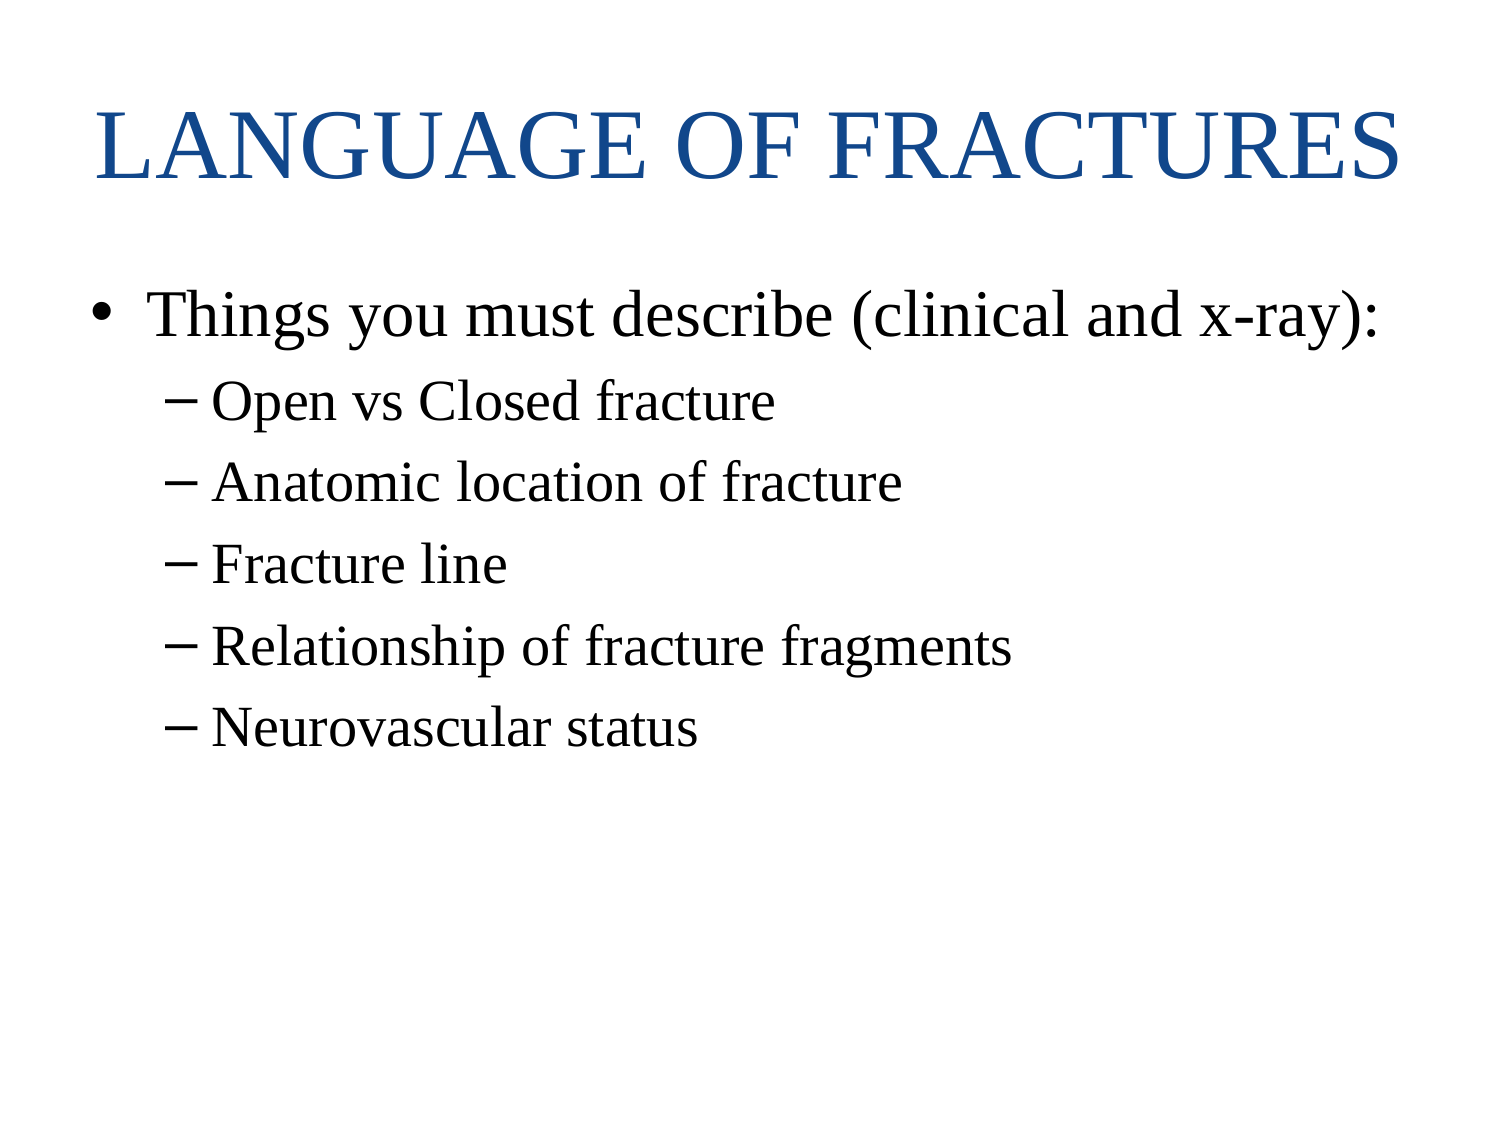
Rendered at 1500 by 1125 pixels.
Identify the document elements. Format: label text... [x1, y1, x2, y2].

title LANGUAGE OF FRACTURES [75, 45, 1425, 233]
list Things you must describe (clinical and x-ray): Open vs Closed fracture Anatomic location of fracture Fracture line Relationship of fracture fragments Neurovascular status [75, 262, 1425, 1005]
